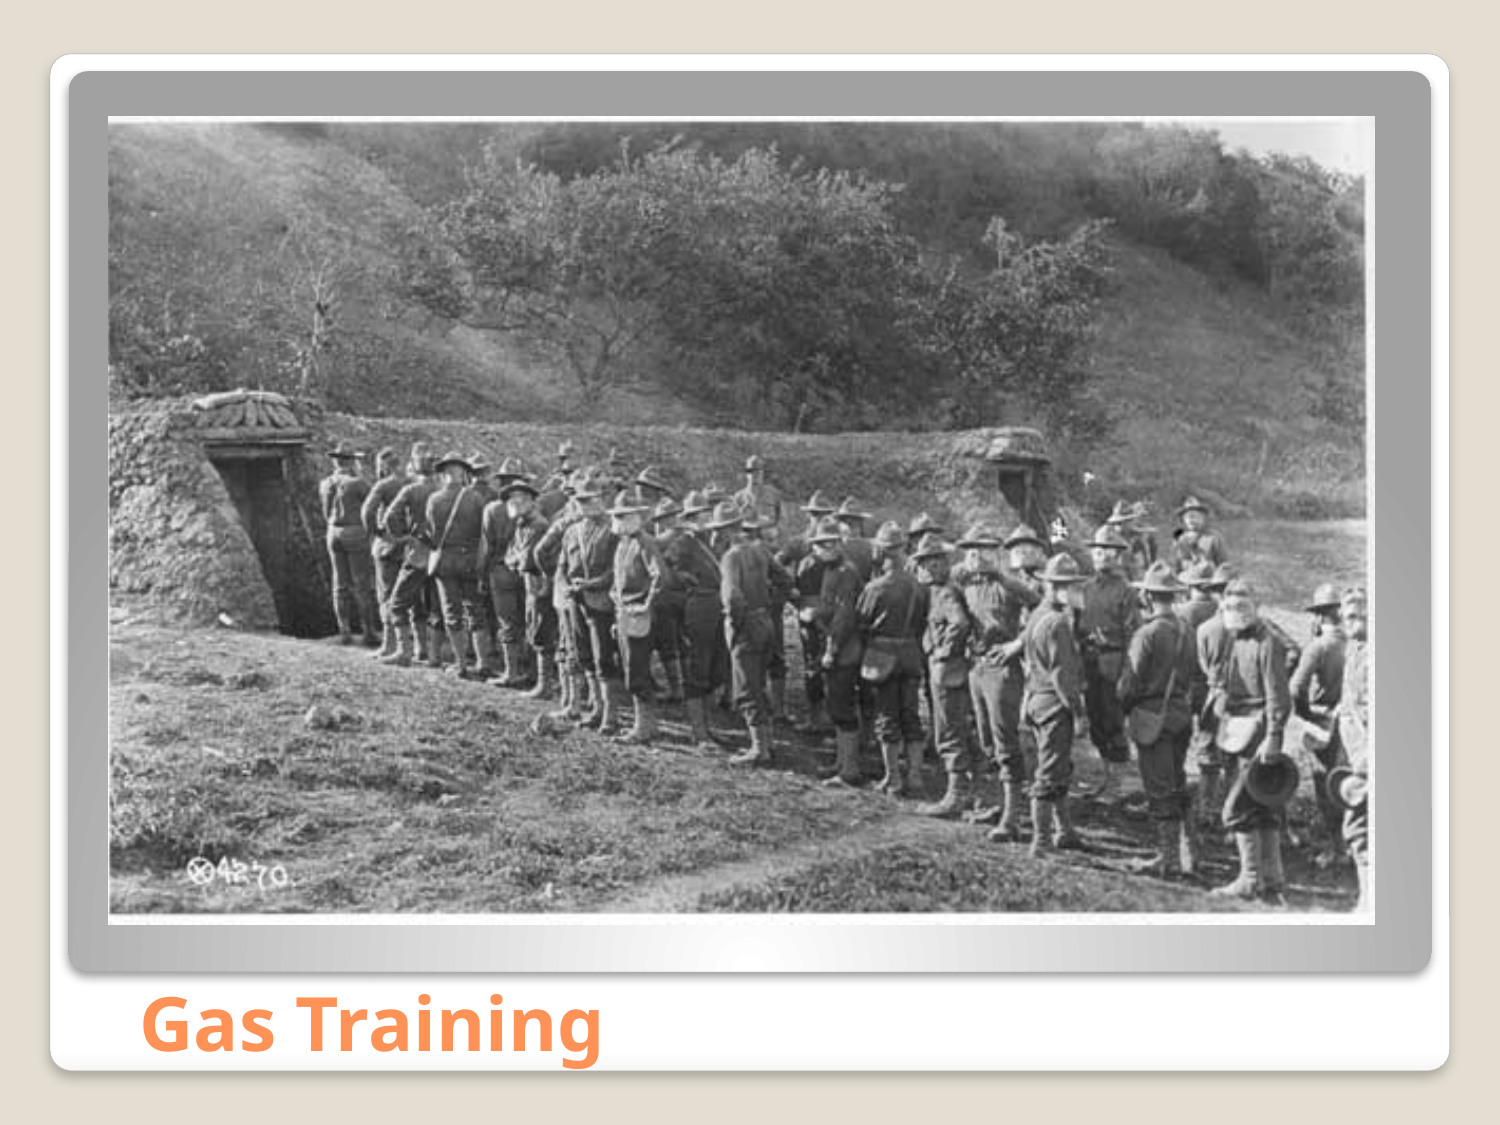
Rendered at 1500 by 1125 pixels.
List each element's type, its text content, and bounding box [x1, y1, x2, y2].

text_box Gas Training [124, 887, 1400, 1074]
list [108, 116, 1376, 926]
